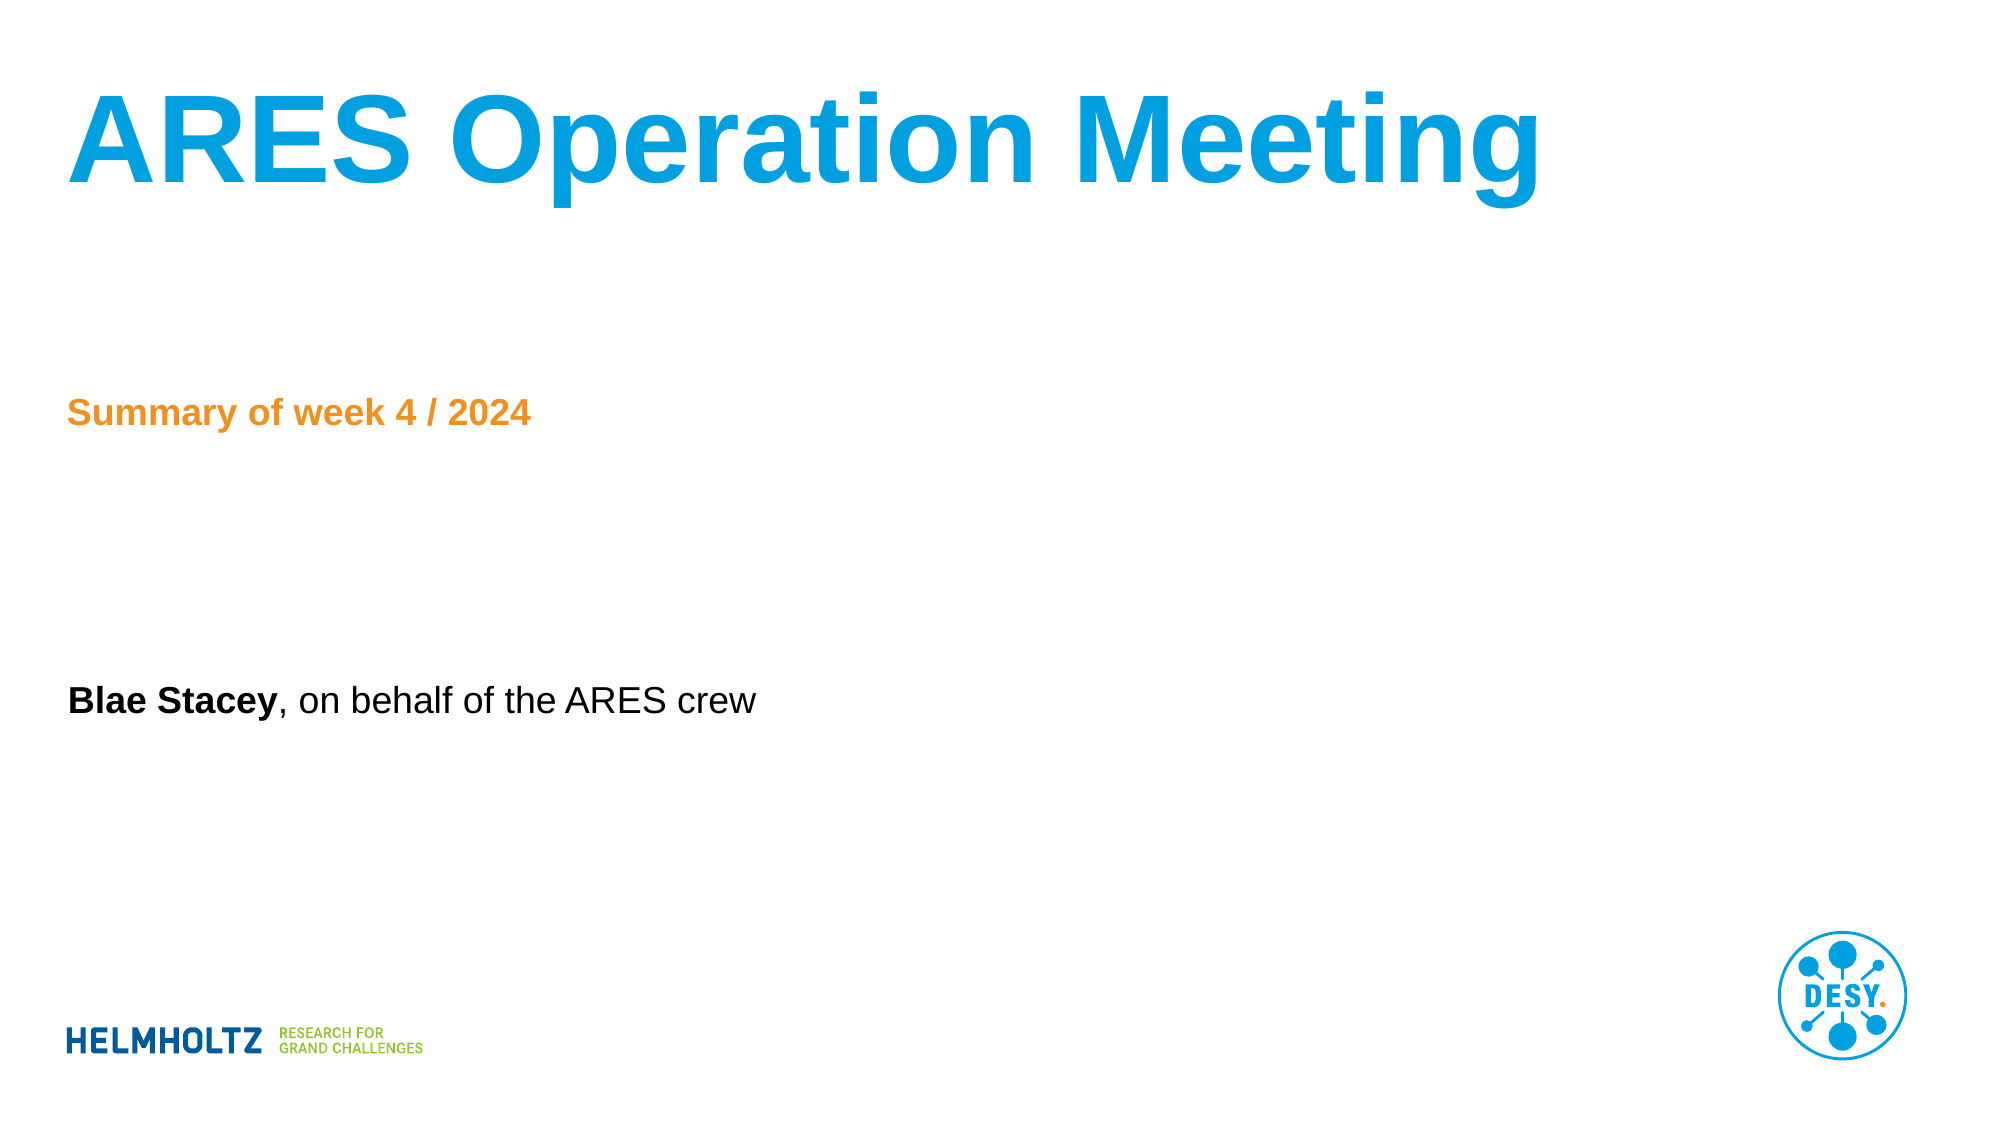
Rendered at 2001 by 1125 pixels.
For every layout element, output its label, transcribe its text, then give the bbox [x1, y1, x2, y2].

list Blae Stacey, on behalf of the ARES crew [67, 672, 1933, 787]
title ARES Operation Meeting [66, 57, 1933, 362]
subtitle Summary of week 4 / 2024 [66, 383, 1933, 634]
